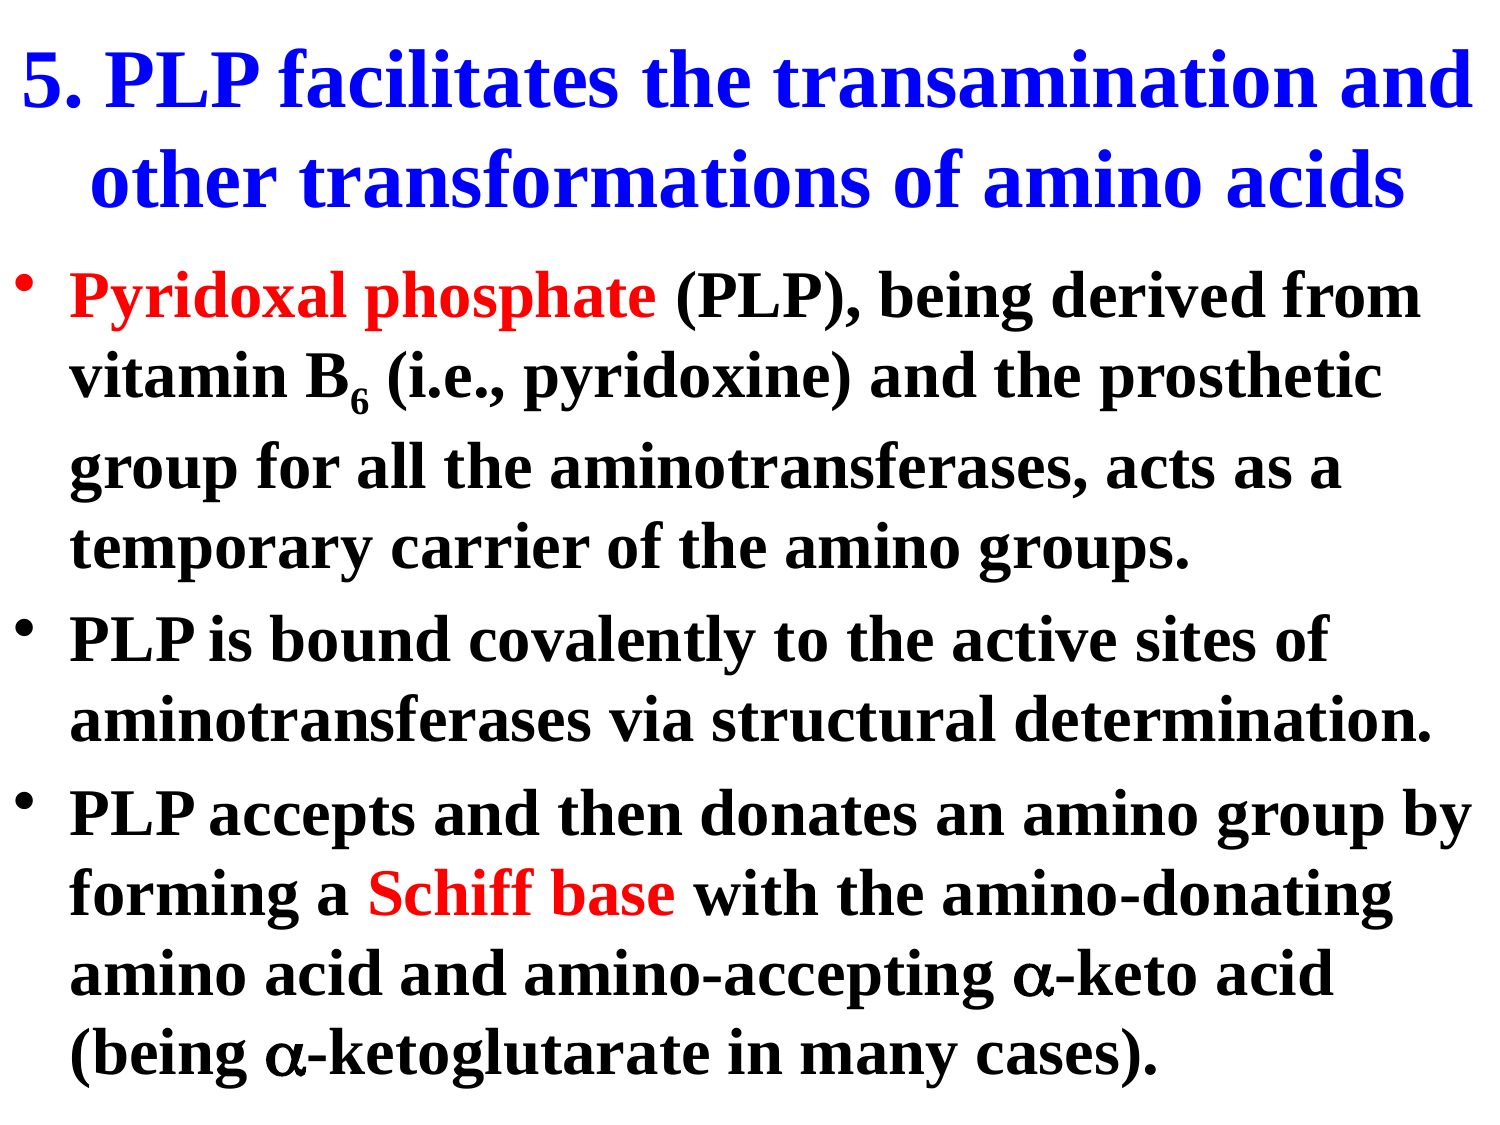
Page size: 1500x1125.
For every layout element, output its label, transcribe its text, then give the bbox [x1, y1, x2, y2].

list Pyridoxal phosphate (PLP), being derived from vitamin B6 (i.e., pyridoxine) and the prosthetic group for all the aminotransferases, acts as a temporary carrier of the amino groups. PLP is bound covalently to the active sites of aminotransferases via structural determination. PLP accepts and then donates an amino group by forming a Schiff base with the amino-donating amino acid and amino-accepting a-keto acid (being a-ketoglutarate in many cases). [0, 243, 1500, 1125]
title 5. PLP facilitates the transamination and other transformations of amino acids [0, 30, 1499, 219]
